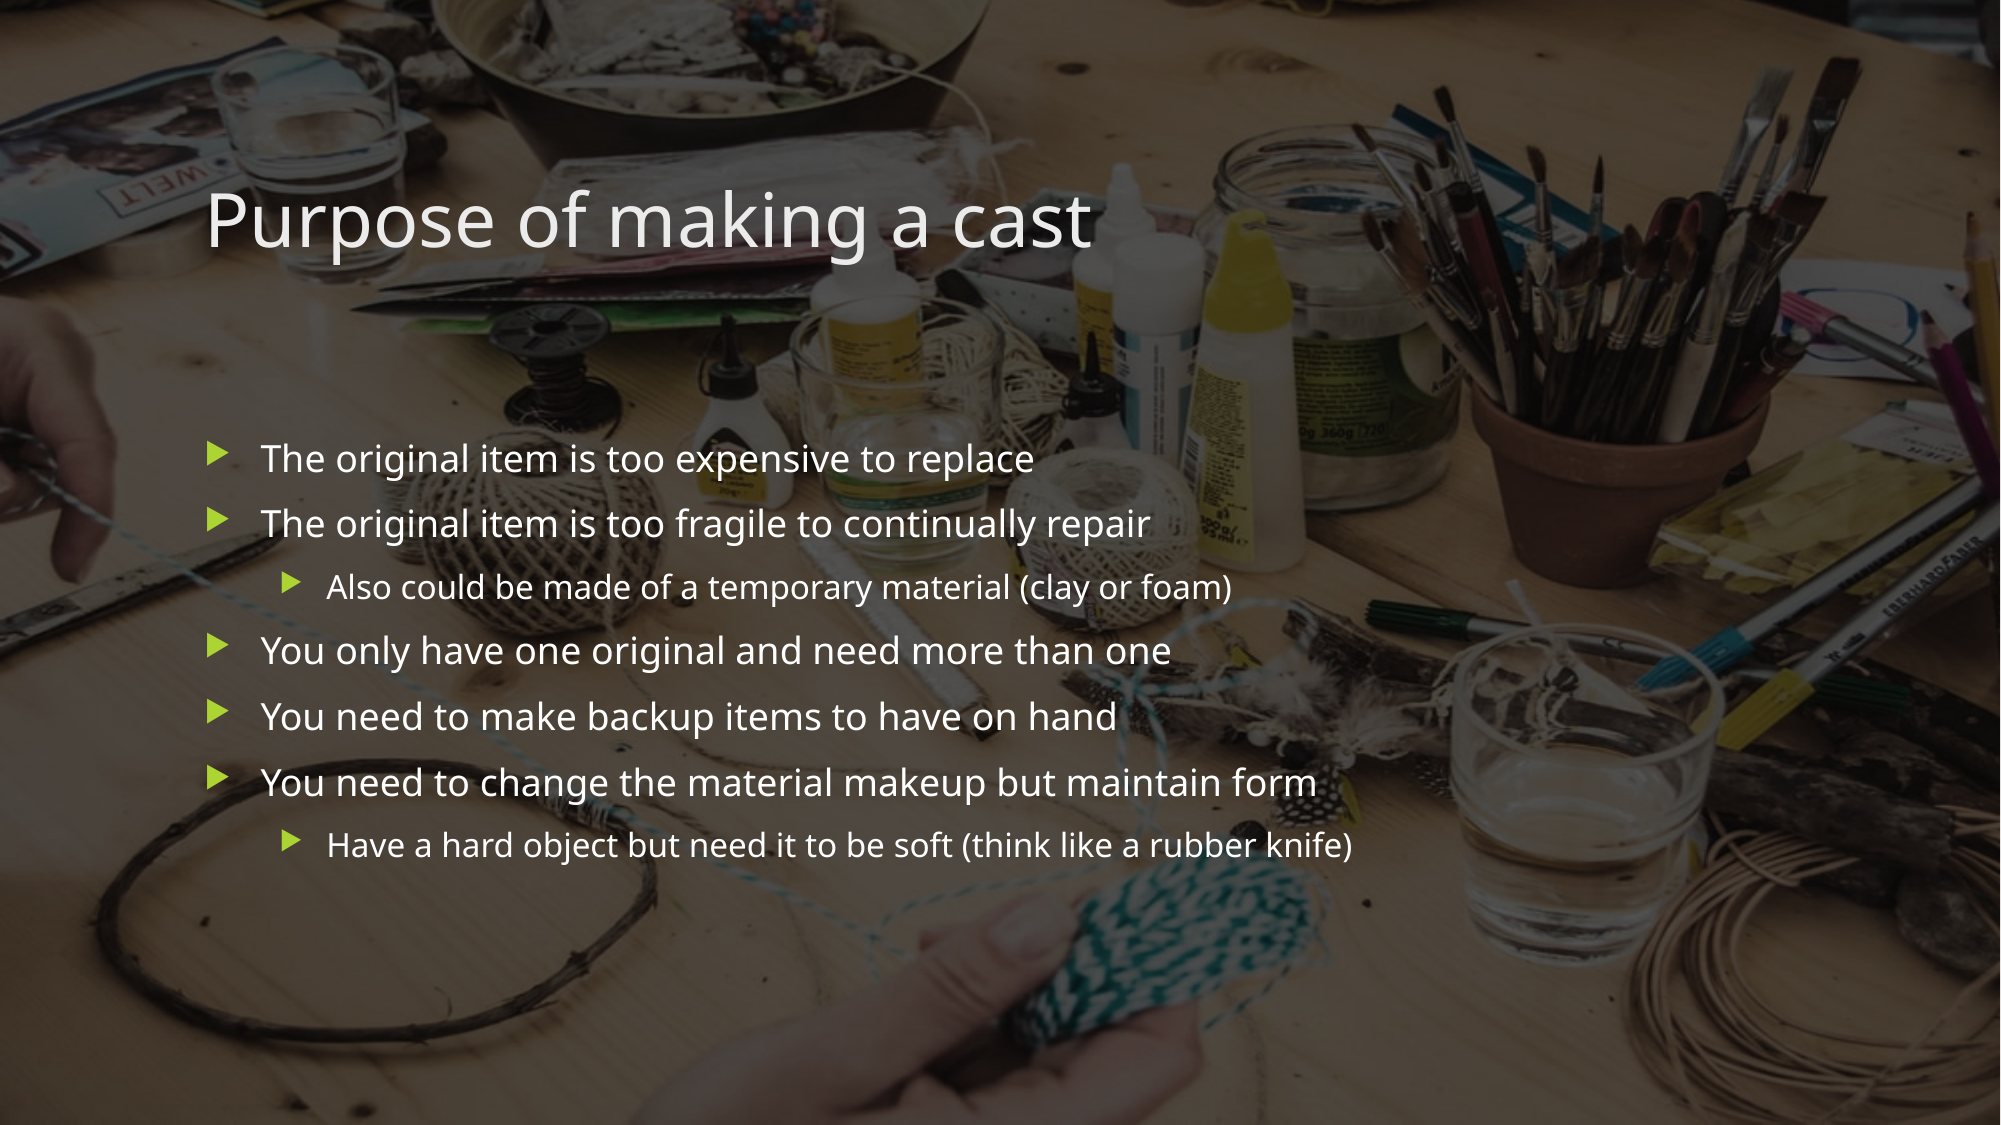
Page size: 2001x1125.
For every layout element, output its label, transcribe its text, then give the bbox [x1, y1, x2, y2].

title Purpose of making a cast [189, 159, 1627, 276]
picture [0, 0, 2001, 1125]
list The original item is too expensive to replace The original item is too fragile to continually repair Also could be made of a temporary material (clay or foam) You only have one original and need more than one You need to make backup items to have on hand You need to change the material makeup but maintain form Have a hard object but need it to be soft (think like a rubber knife) [189, 427, 1627, 988]
